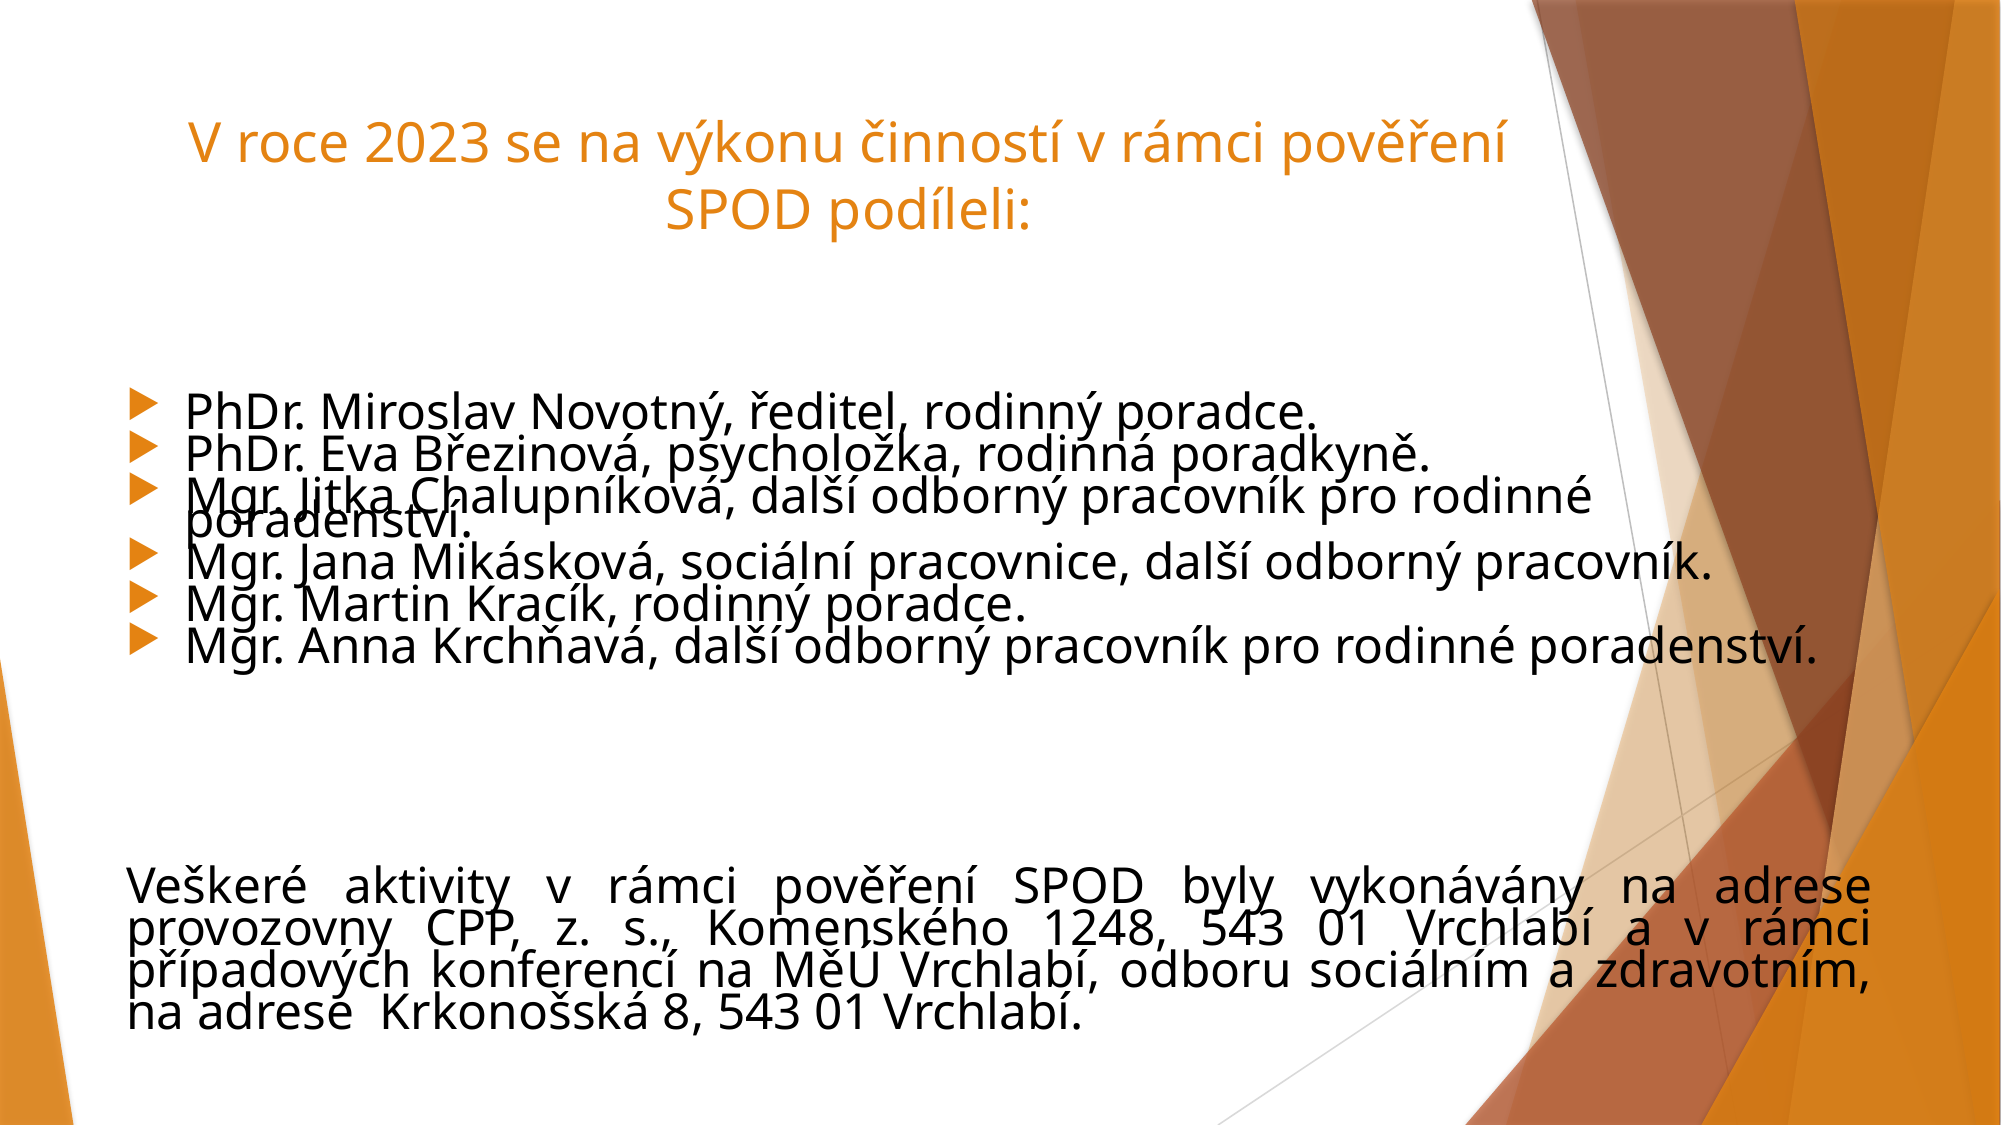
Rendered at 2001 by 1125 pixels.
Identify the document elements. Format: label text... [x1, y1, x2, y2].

list PhDr. Miroslav Novotný, ředitel, rodinný poradce. PhDr. Eva Březinová, psycholožka, rodinná poradkyně. Mgr. Jitka Chalupníková, další odborný pracovník pro rodinné poradenství. Mgr. Jana Mikásková, sociální pracovnice, další odborný pracovník. Mgr. Martin Kracík, rodinný poradce. Mgr. Anna Krchňavá, další odborný pracovník pro rodinné poradenství. Veškeré aktivity v rámci pověření SPOD byly vykonávány na adrese provozovny CPP, z. s., Komenského 1248, 543 01 Vrchlabí a v rámci případových konferencí na MěÚ Vrchlabí, odboru sociálním a zdravotním, na adrese Krkonošská 8, 543 01 Vrchlabí. [111, 354, 1888, 1055]
title V roce 2023 se na výkonu činností v rámci pověření SPOD podíleli: [111, 99, 1588, 317]
